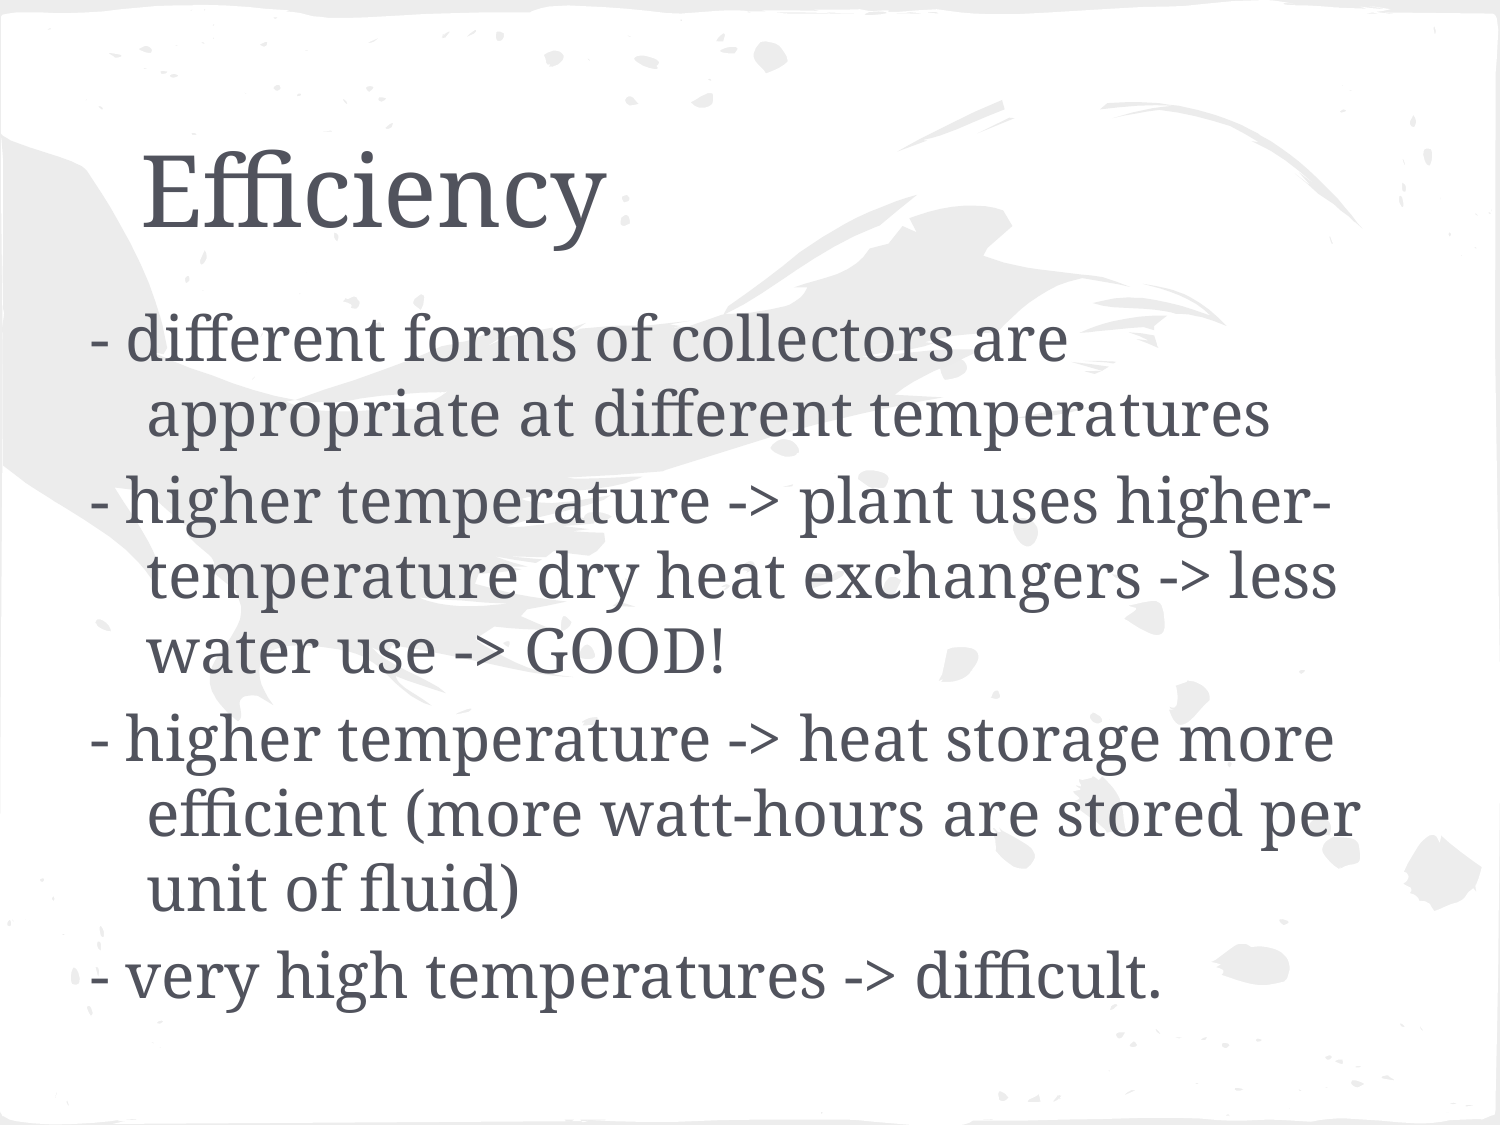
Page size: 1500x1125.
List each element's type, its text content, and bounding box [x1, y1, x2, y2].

list - different forms of collectors are appropriate at different temperatures - higher temperature -> plant uses higher-temperature dry heat exchangers -> less water use -> GOOD! - higher temperature -> heat storage more efficient (more watt-hours are stored per unit of fluid) - very high temperatures -> difficult. [75, 283, 1425, 1078]
title Efficiency [75, 34, 1425, 263]
